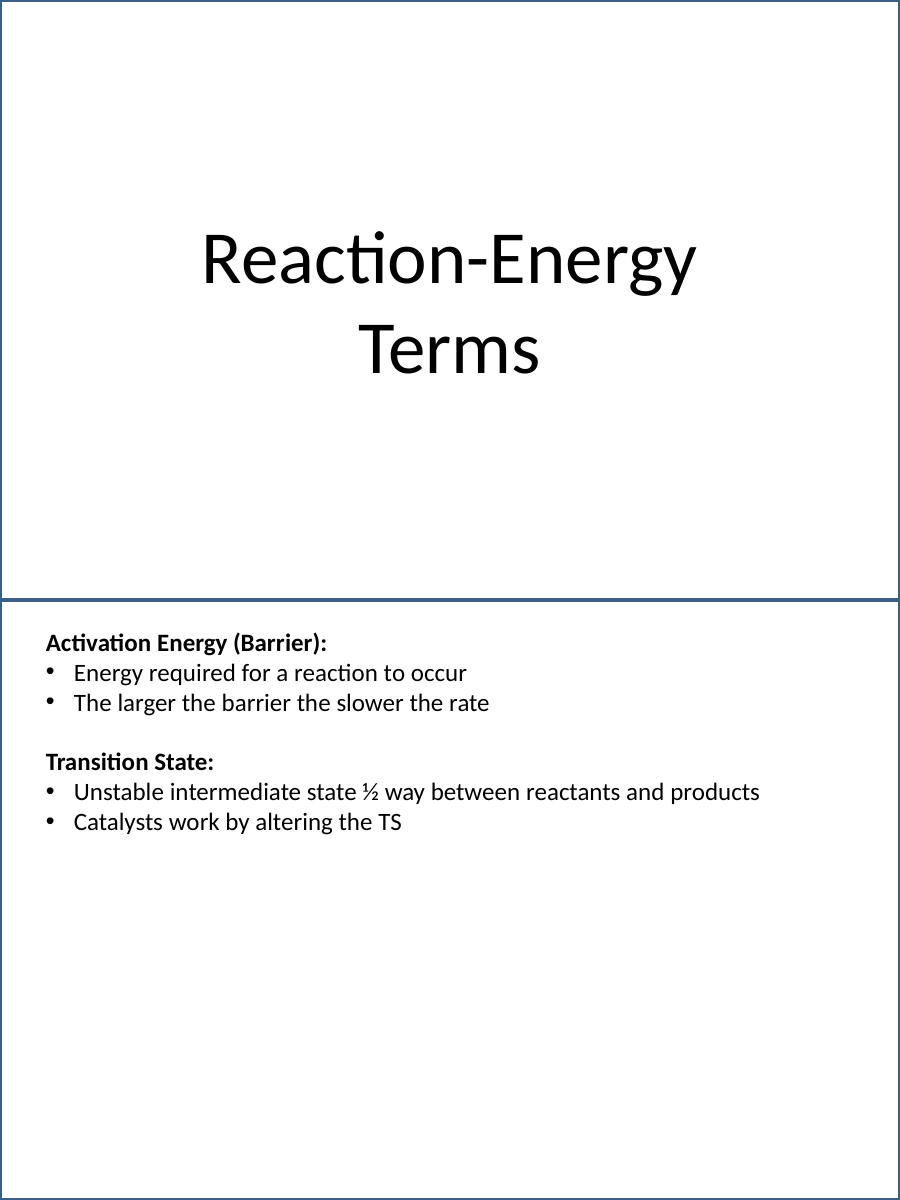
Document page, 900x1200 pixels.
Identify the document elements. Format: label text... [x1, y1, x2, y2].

text_box Activation Energy (Barrier): Energy required for a reaction to occur The larger the barrier the slower the rate Transition State: Unstable intermediate state ½ way between reactants and products Catalysts work by altering the TS [31, 618, 777, 903]
text_box Reaction-Energy Terms [187, 201, 713, 397]
